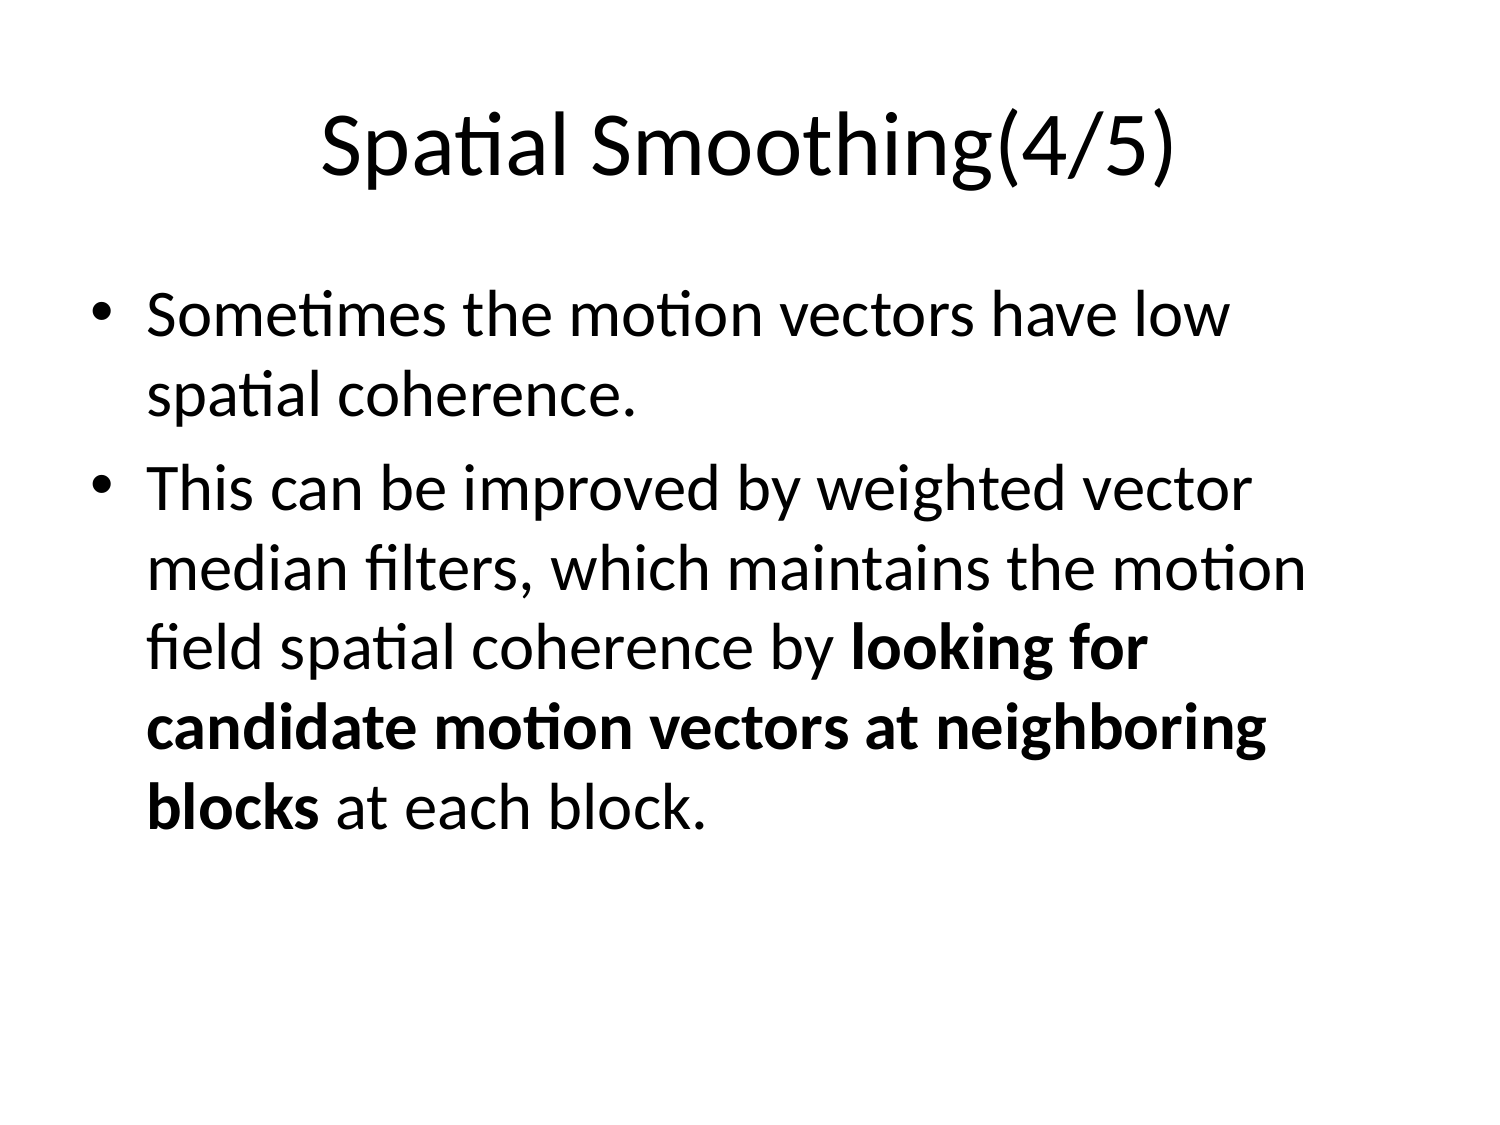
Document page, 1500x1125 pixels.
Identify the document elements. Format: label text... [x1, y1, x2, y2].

list Sometimes the motion vectors have low spatial coherence. This can be improved by weighted vector median filters, which maintains the motion field spatial coherence by looking for candidate motion vectors at neighboring blocks at each block. [75, 262, 1425, 1005]
title Spatial Smoothing(4/5) [75, 45, 1425, 233]
